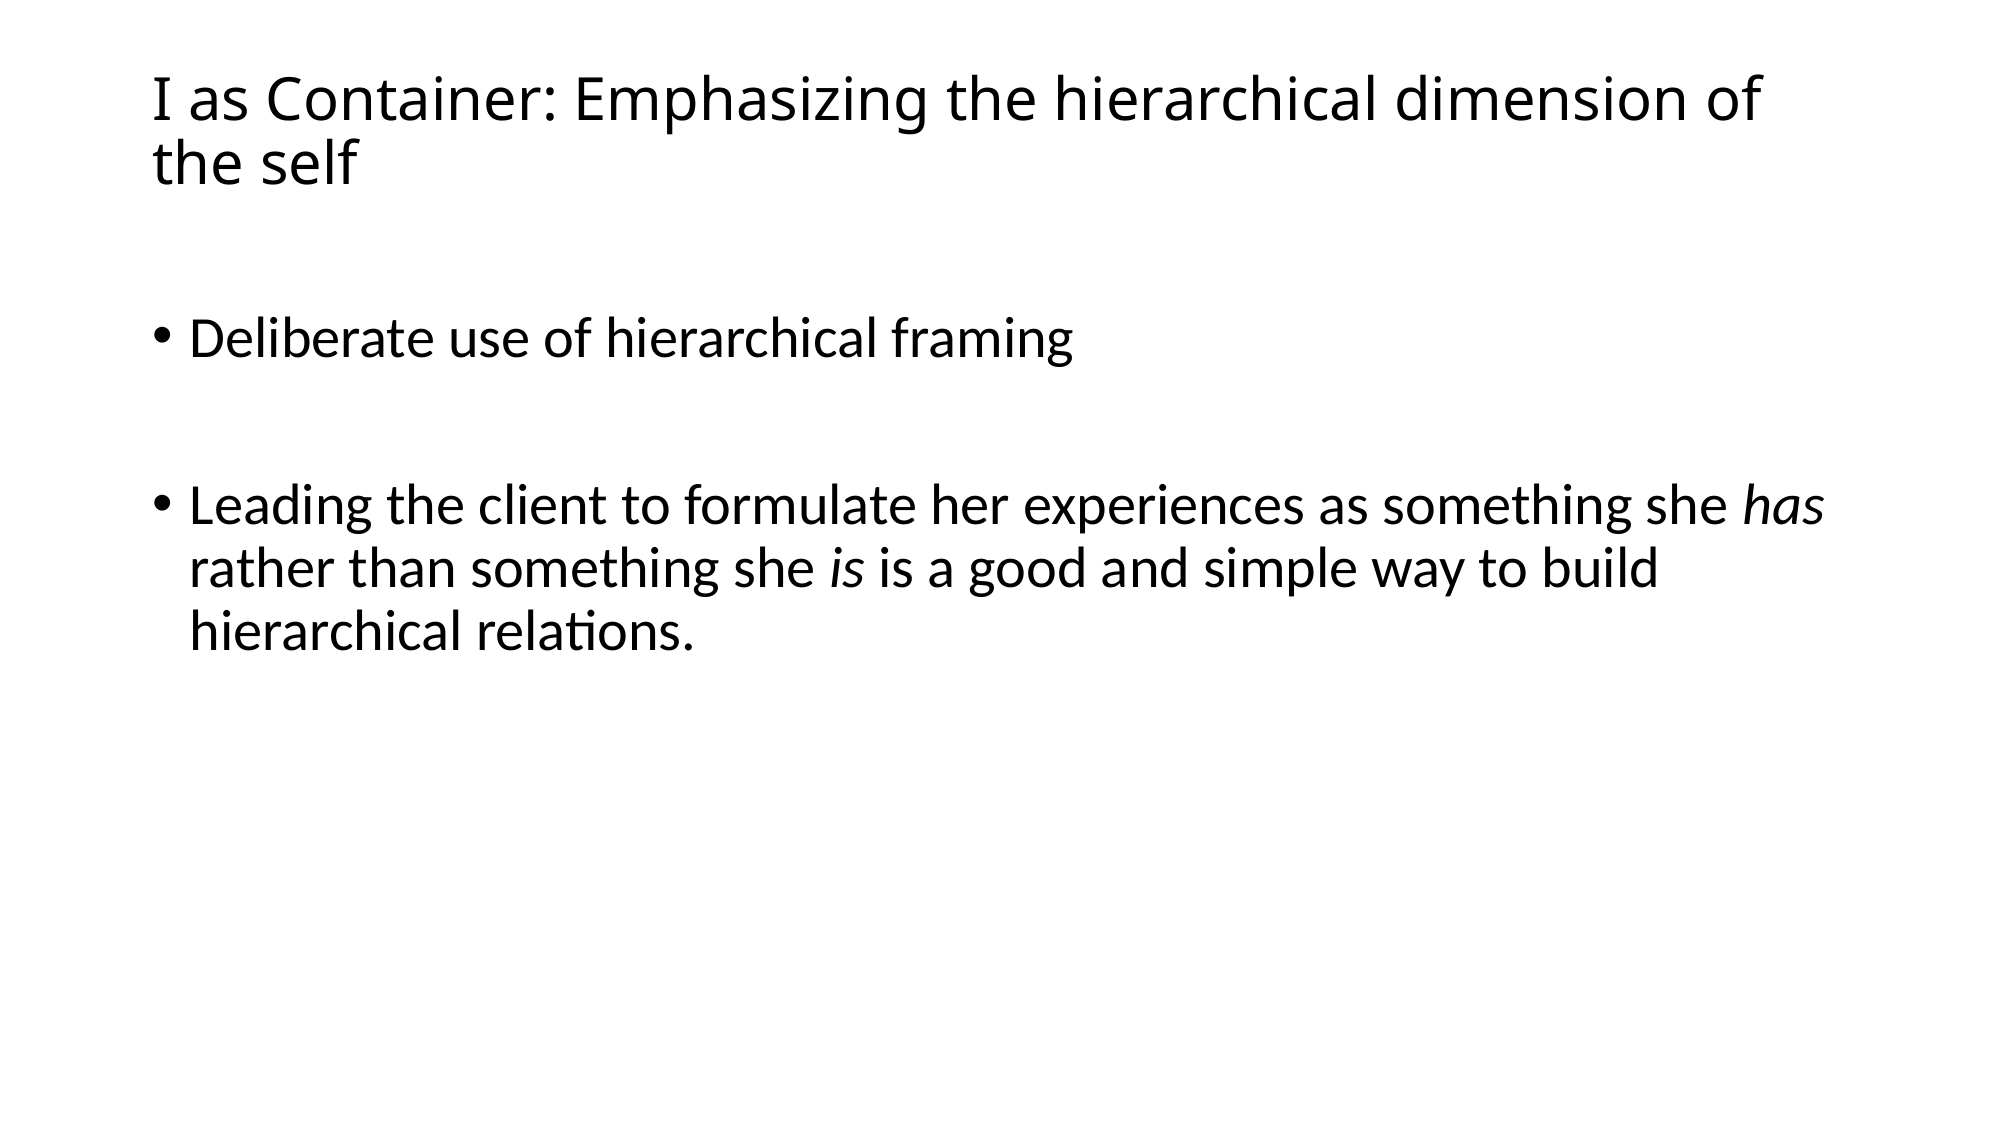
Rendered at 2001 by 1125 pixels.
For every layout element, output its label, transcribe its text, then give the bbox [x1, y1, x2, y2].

list Deliberate use of hierarchical framing Leading the client to formulate her experiences as something she has rather than something she is is a good and simple way to build hierarchical relations. [137, 299, 1863, 1014]
title I as Container: Emphasizing the hierarchical dimension of the self [137, 59, 1863, 278]
